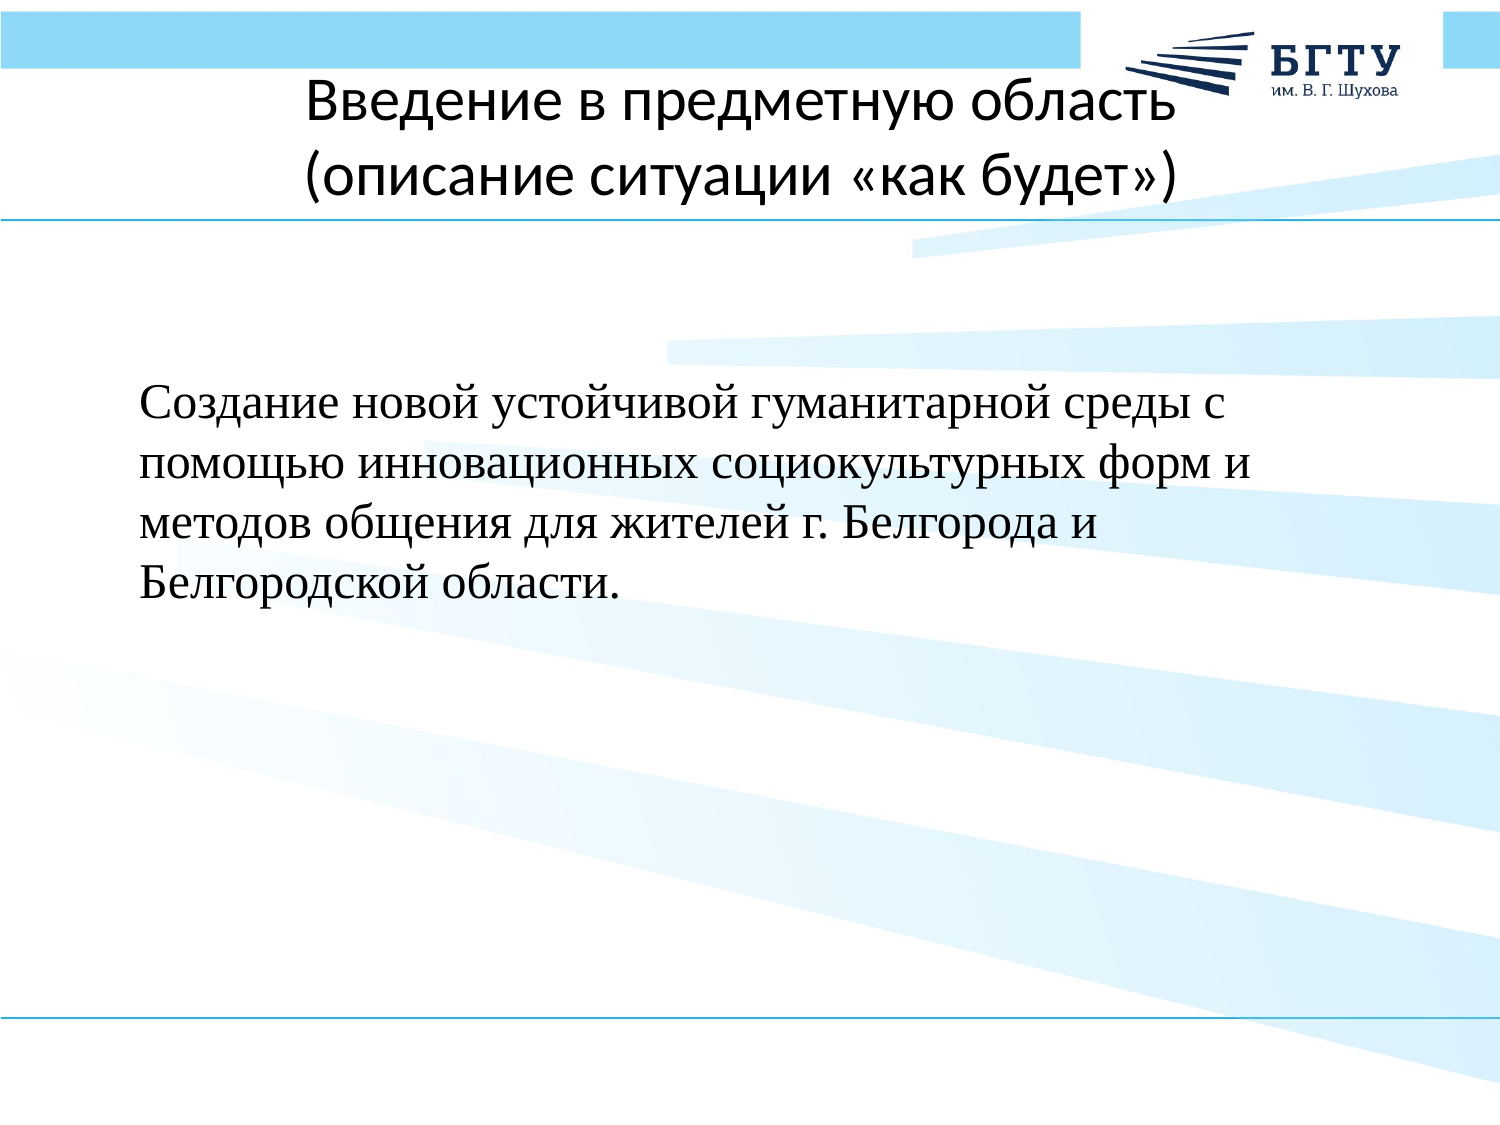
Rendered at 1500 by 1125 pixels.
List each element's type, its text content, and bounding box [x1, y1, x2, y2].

picture [0, 0, 1500, 1125]
text_box Создание новой устойчивой гуманитарной среды с помощью инновационных социокультурных форм и методов общения для жителей г. Белгорода и Белгородской области. [124, 361, 1412, 677]
text_box Введение в предметную область (описание ситуации «как будет») [29, 101, 1455, 240]
